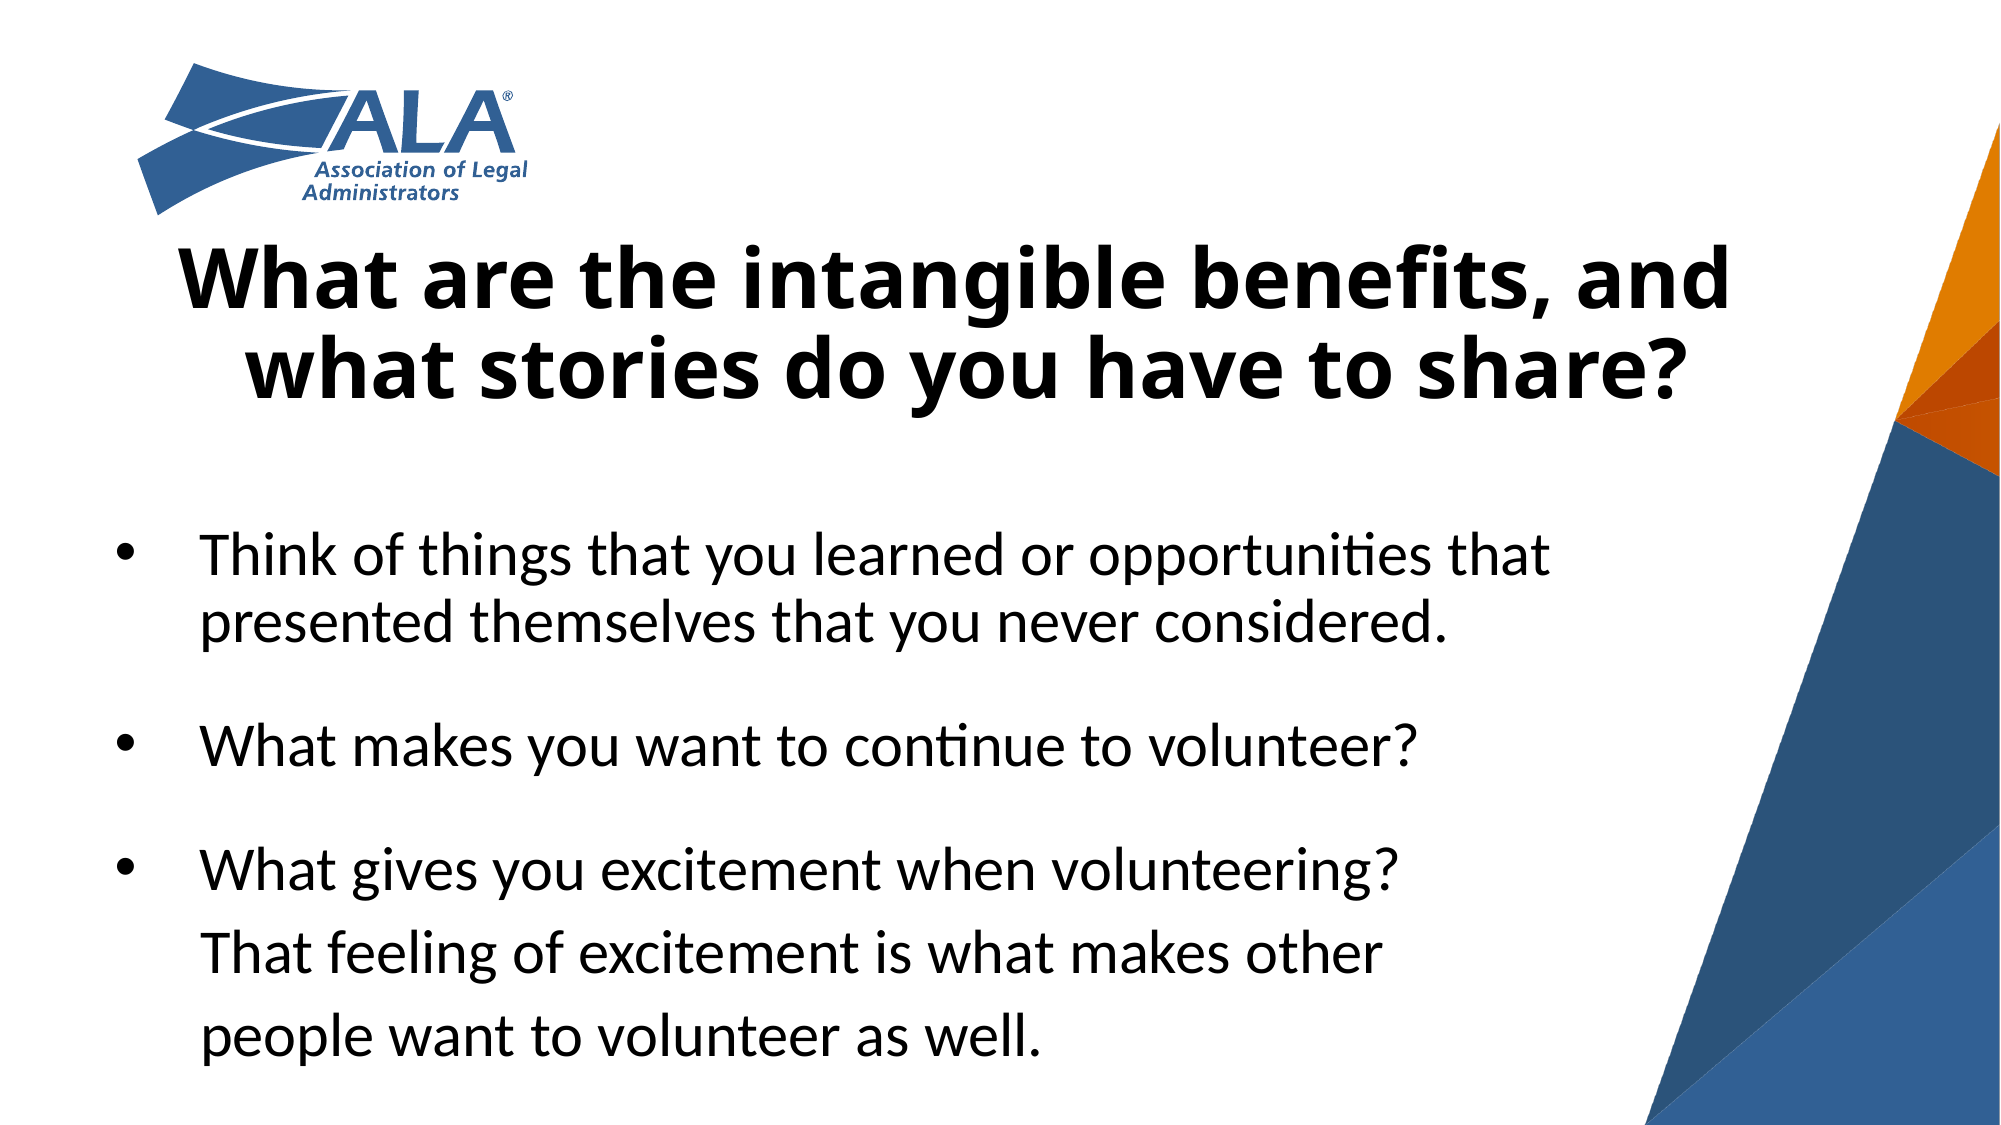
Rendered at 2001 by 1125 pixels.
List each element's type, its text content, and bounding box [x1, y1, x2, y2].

subtitle Think of things that you learned or opportunities that presented themselves that you never considered. What makes you want to continue to volunteer? What gives you excitement when volunteering? That feeling of excitement is what makes other people want to volunteer as well. [99, 344, 1759, 1089]
picture [1549, 0, 2001, 1125]
title What are the intangible benefits, and what stories do you have to share? [137, 249, 1797, 424]
